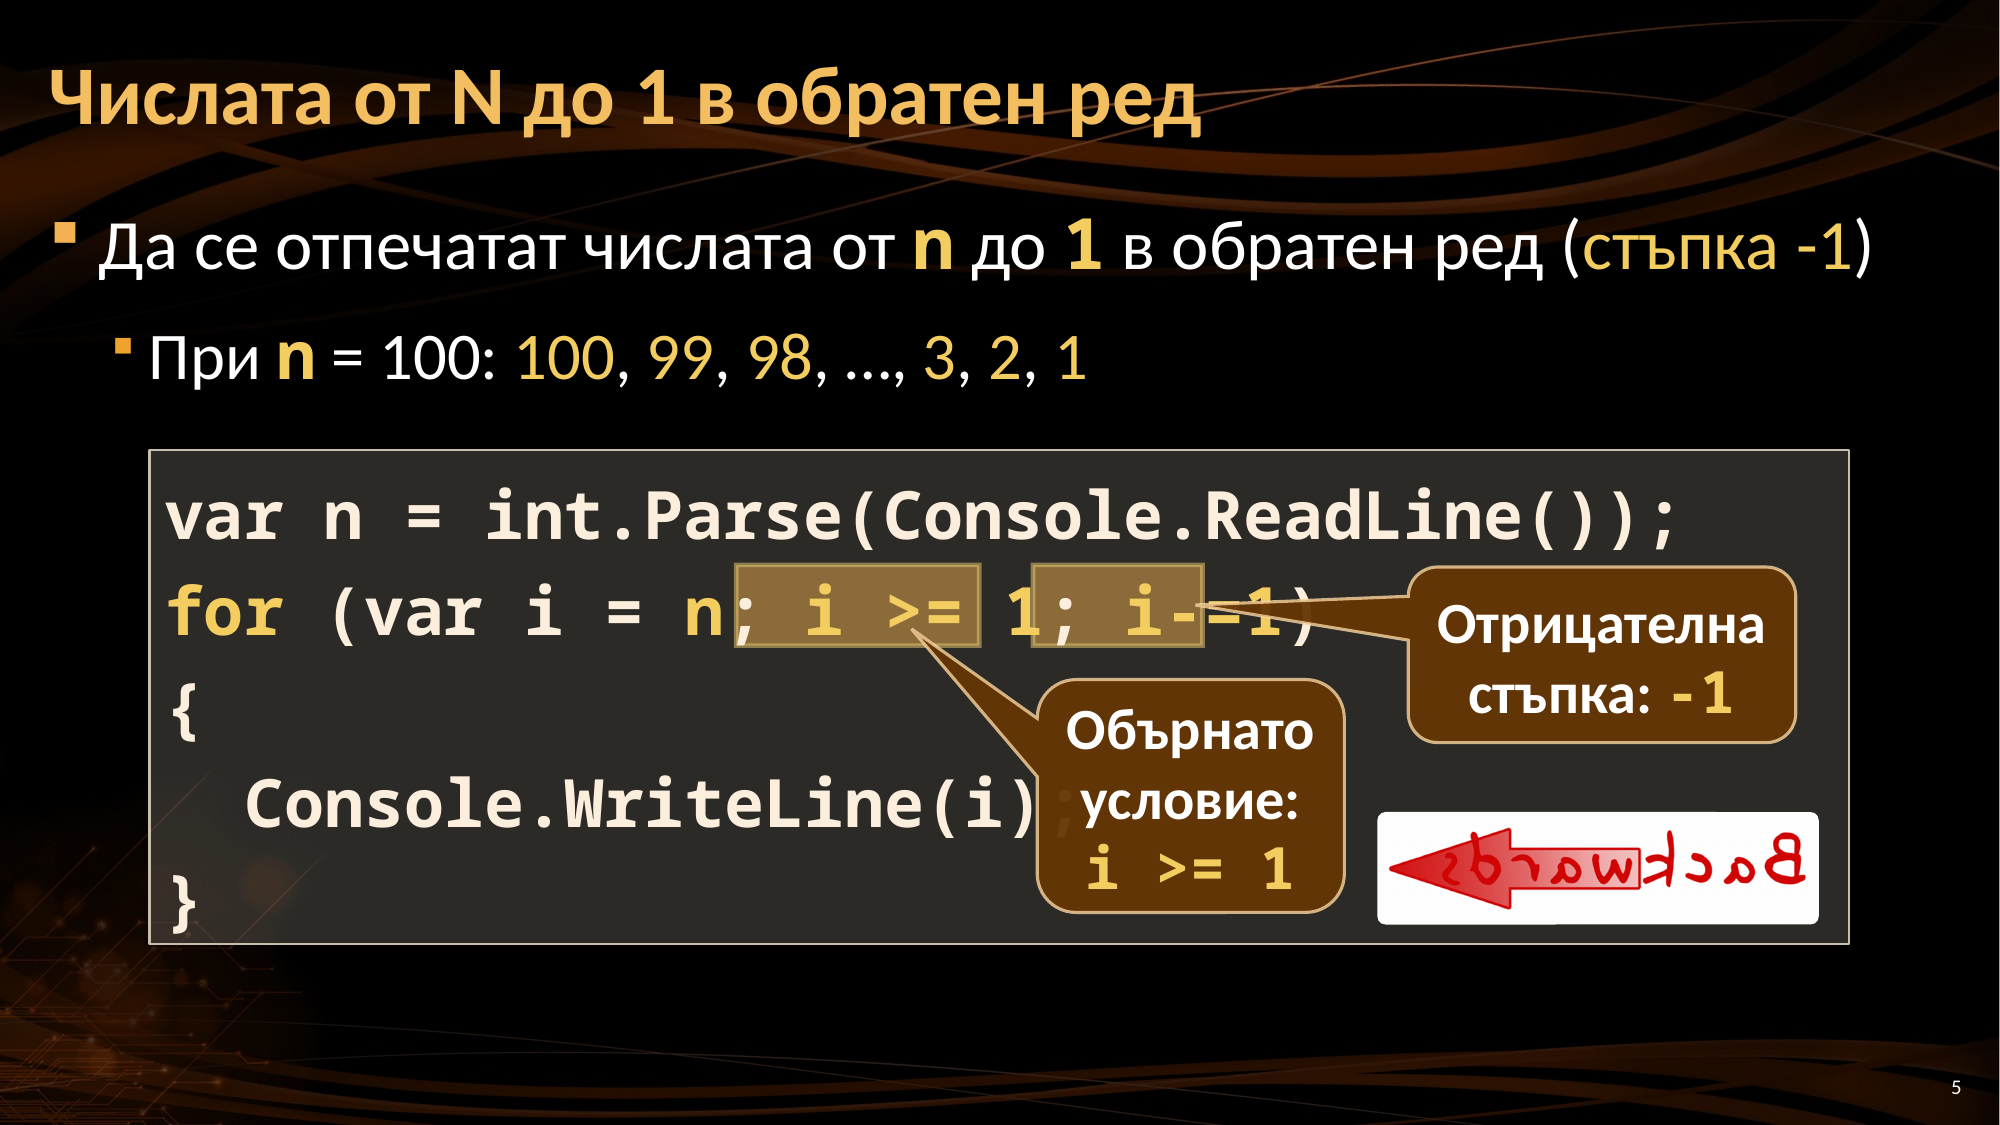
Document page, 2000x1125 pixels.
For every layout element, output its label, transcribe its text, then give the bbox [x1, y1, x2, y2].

text_box Обърнато условие: i >= 1 [910, 628, 1346, 914]
title Числата от N до 1 в обратен ред [30, 6, 1968, 189]
slide_number 5 [1897, 1070, 1968, 1103]
picture [0, 0, 2000, 1125]
text_box Отрицателна стъпка: -1 [1195, 565, 1797, 744]
list Да се отпечатат числата от n до 1 в обратен ред (стъпка -1) При n = 100: 100, 99, 98, …, 3, 2, 1 [31, 189, 1968, 1103]
text_box var n = int.Parse(Console.ReadLine()); for (var i = n; i >= 1; i-=1) { Console.WriteLine(i); } [149, 449, 1850, 945]
